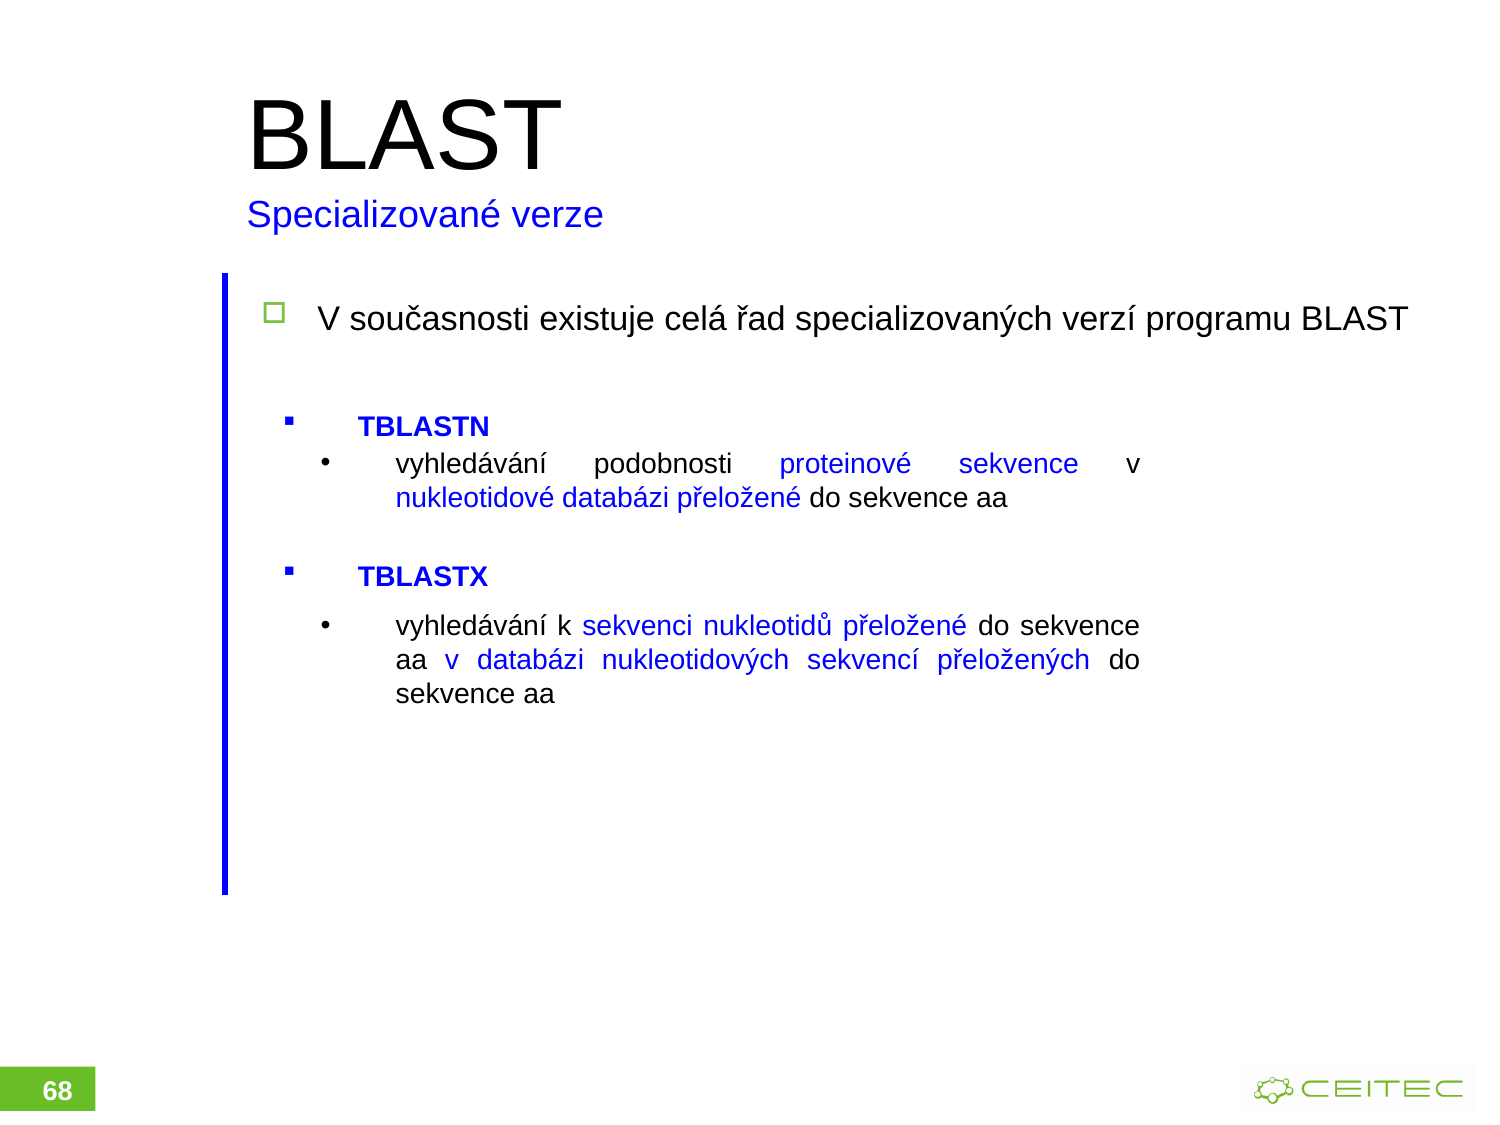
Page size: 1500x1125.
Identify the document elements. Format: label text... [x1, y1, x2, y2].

text_box TBLASTX [267, 550, 1293, 625]
text_box vyhledávání k sekvenci nukleotidů přeložené do sekvence aa v databázi nukleotidových sekvencí přeložených do sekvence aa [305, 599, 1156, 675]
text_box BLAST Specializované verze [231, 26, 1382, 278]
text_box TBLASTN [267, 402, 1293, 475]
picture [1238, 1064, 1478, 1113]
text_box V současnosti existuje celá řad specializovaných verzí programu BLAST [246, 289, 1500, 402]
text_box vyhledávání podobnosti proteinové sekvence v nukleotidové databázi přeložené do sekvence aa [305, 437, 1156, 513]
